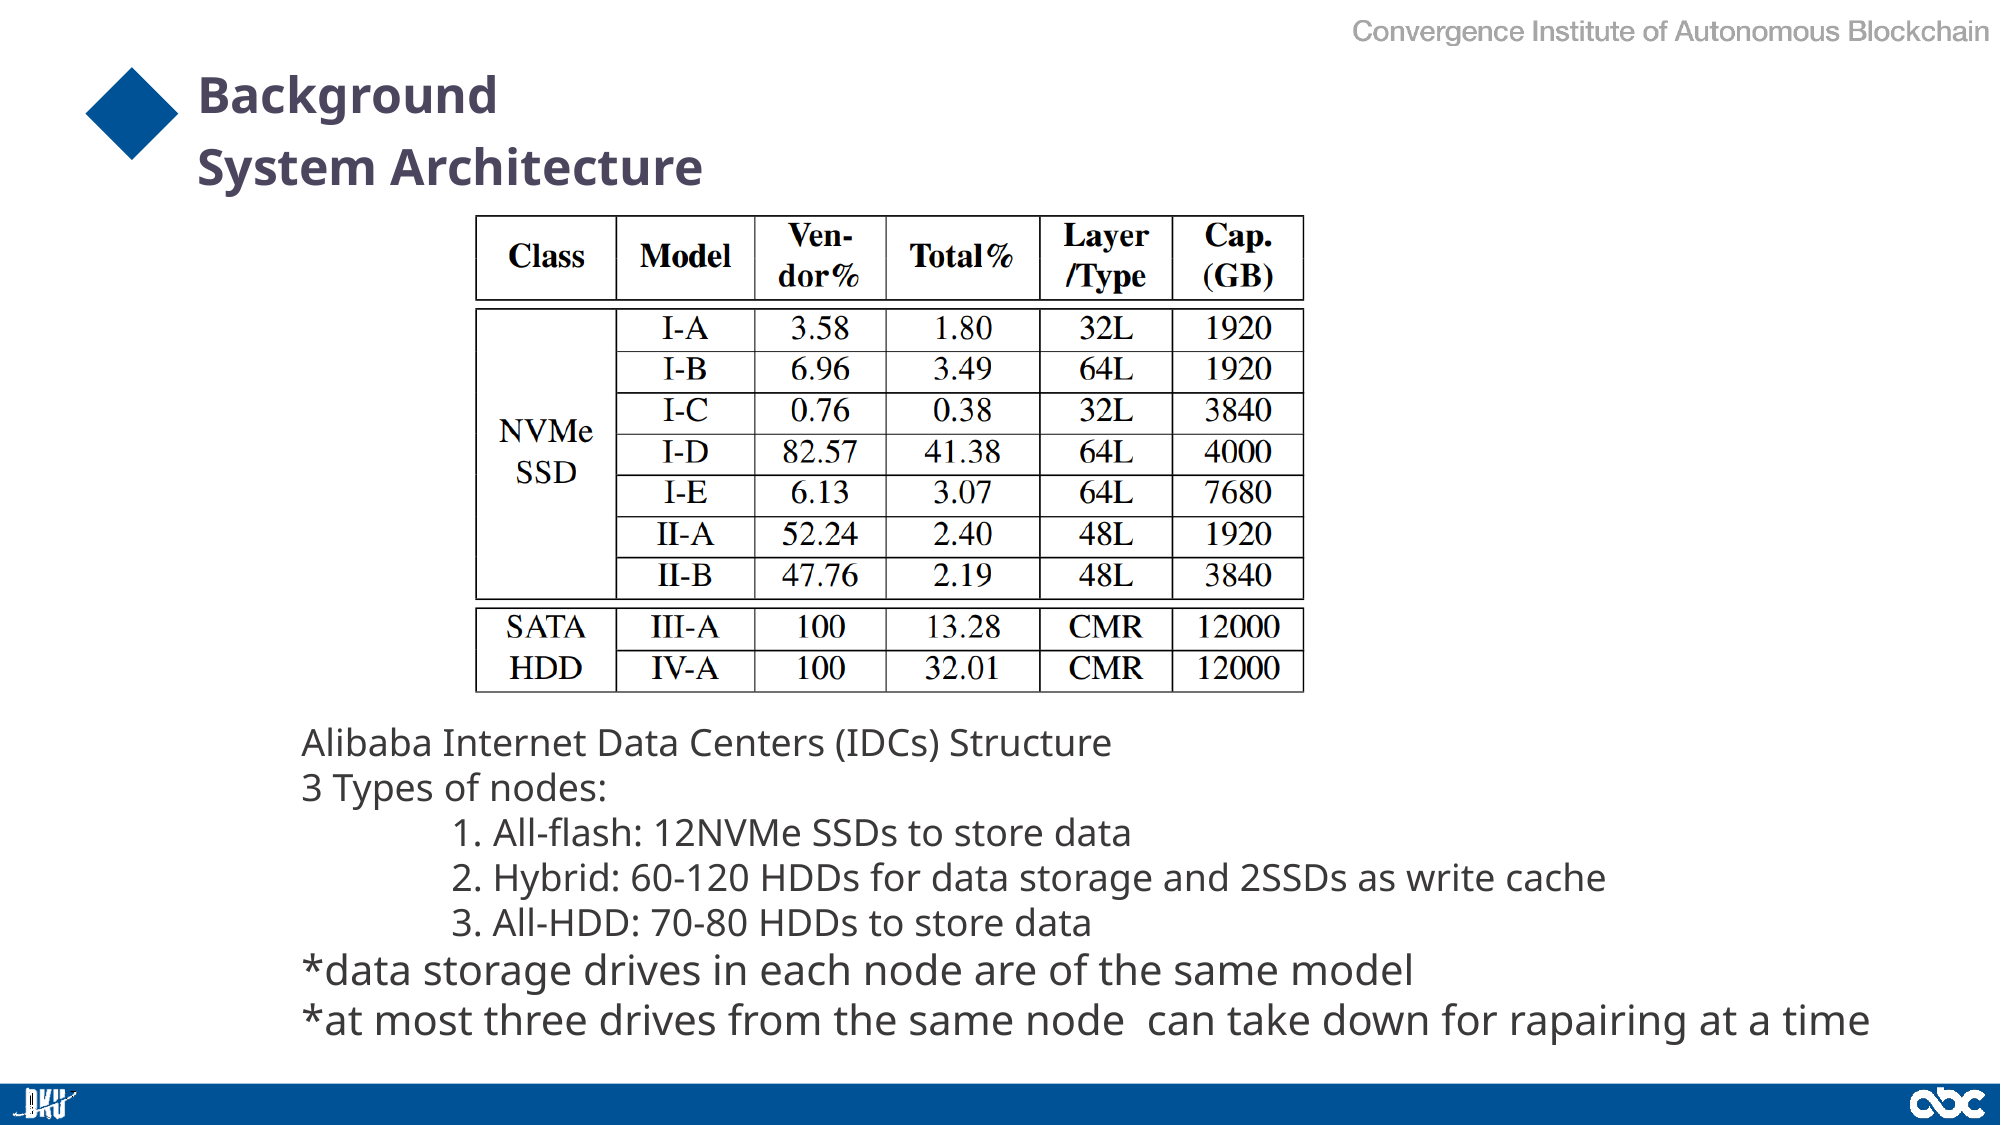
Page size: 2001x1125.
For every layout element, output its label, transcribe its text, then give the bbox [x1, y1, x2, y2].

text_box [119, 149, 145, 162]
text_box [124, 65, 140, 73]
text_box Background System Architecture [182, 55, 772, 204]
text_box 02 [88, 73, 176, 149]
picture [462, 204, 1340, 711]
text_box Alibaba Internet Data Centers (IDCs) Structure 3 Types of nodes: All-flash: 12NVMe SSDs to store data 2. Hybrid: 60-120 HDDs for data storage and 2SSDs as write cache 3. All-HDD: 70-80 HDDs to store data *data storage drives in each node are of the same model *at most three drives from the same node can take down for rapairing at a time [286, 710, 2000, 1052]
text_box [83, 109, 88, 118]
